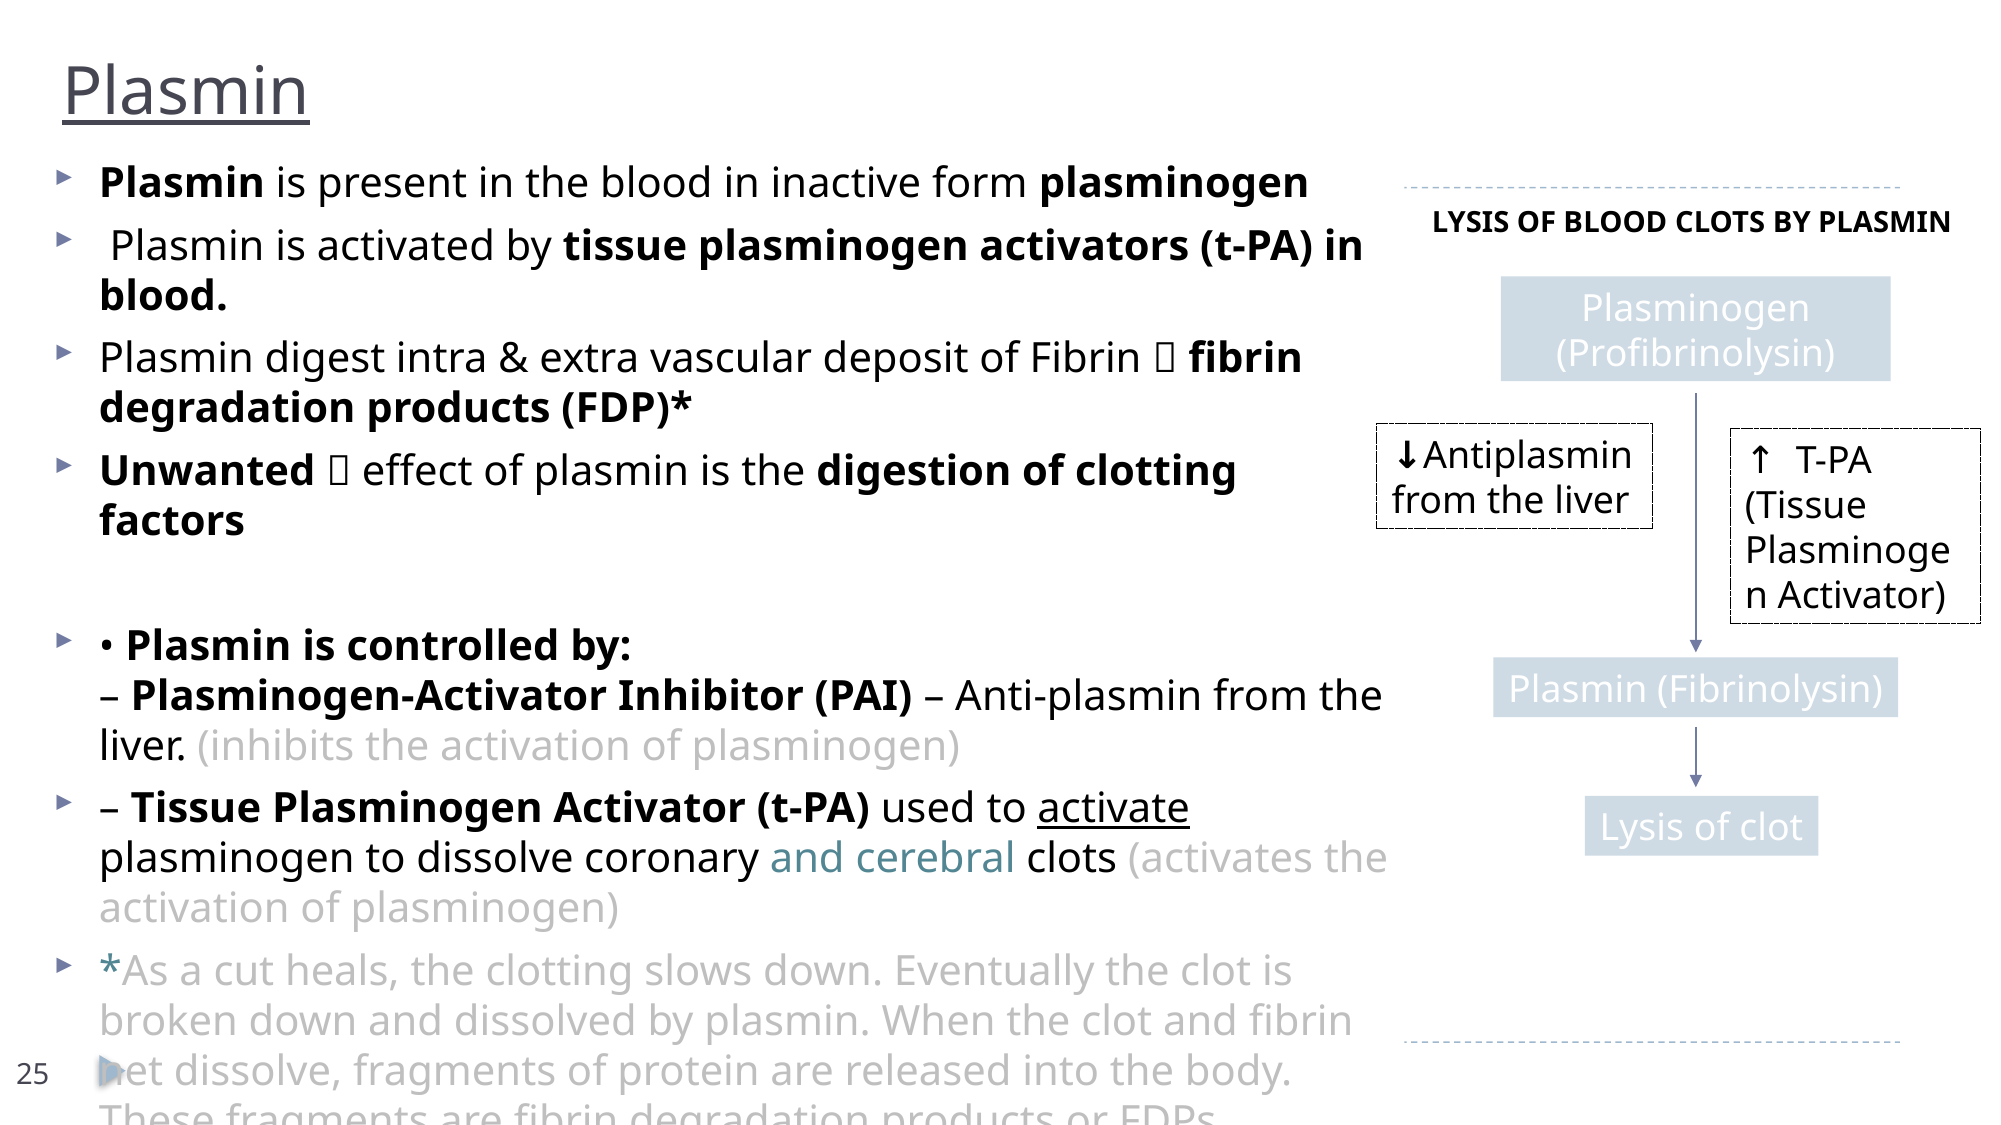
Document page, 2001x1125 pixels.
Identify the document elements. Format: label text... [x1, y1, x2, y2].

text_box LYSIS OF BLOOD CLOTS BY PLASMIN [1324, 196, 2000, 246]
text_box Lysis of clot [1584, 795, 1819, 856]
slide_number 25 [1, 1047, 435, 1108]
list Plasmin is present in the blood in inactive form plasminogen Plasmin is activated by tissue plasminogen activators (t-PA) in blood. Plasmin digest intra & extra vascular deposit of Fibrin  fibrin degradation products (FDP)* Unwanted  effect of plasmin is the digestion of clotting factors • Plasmin is controlled by: – Plasminogen-Activator Inhibitor (PAI) – Anti-plasmin from the liver. (inhibits the activation of plasminogen) – Tissue Plasminogen Activator (t-PA) used to activate plasminogen to dissolve coronary and cerebral clots (activates the activation of plasminogen) *As a cut heals, the clotting slows down. Eventually the clot is broken down and dissolved by plasmin. When the clot and fibrin net dissolve, fragments of protein are released into the body. These fragments are fibrin degradation products or FDPs. [39, 148, 1405, 1048]
text_box ↑ T-PA (Tissue Plasminogen Activator) [1730, 428, 1981, 624]
text_box Plasmin (Fibrinolysin) [1493, 657, 1899, 718]
text_box ↓Antiplasmin from the liver [1376, 423, 1653, 529]
text_box Plasmin [47, 40, 326, 136]
text_box Plasminogen (Profibrinolysin) [1500, 276, 1891, 382]
